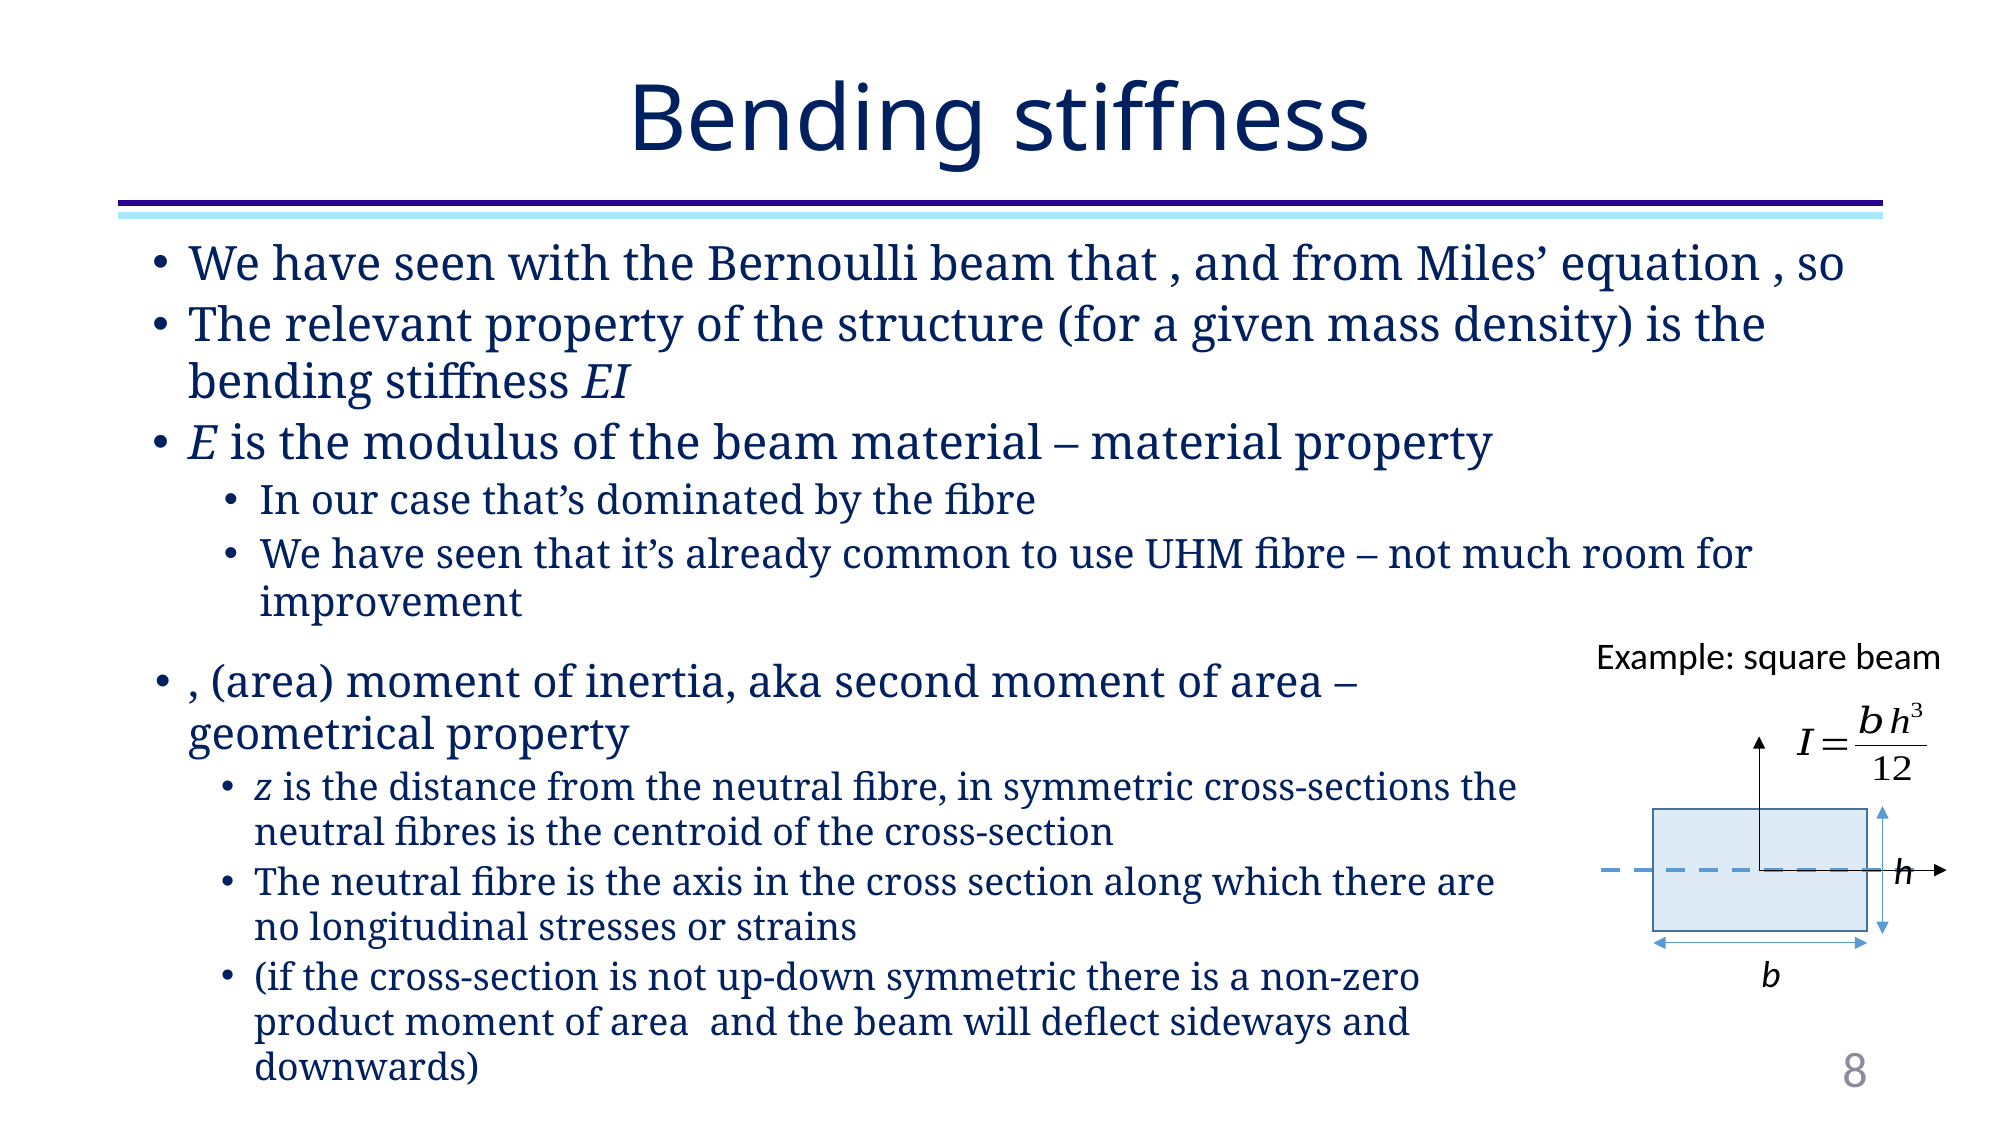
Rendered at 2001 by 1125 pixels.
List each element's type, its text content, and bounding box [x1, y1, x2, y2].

slide_number 8 [1773, 1042, 1883, 1092]
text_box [1601, 696, 1947, 1004]
text_box Example: square beam [1581, 624, 1966, 685]
title Bending stiffness [137, 59, 1863, 182]
